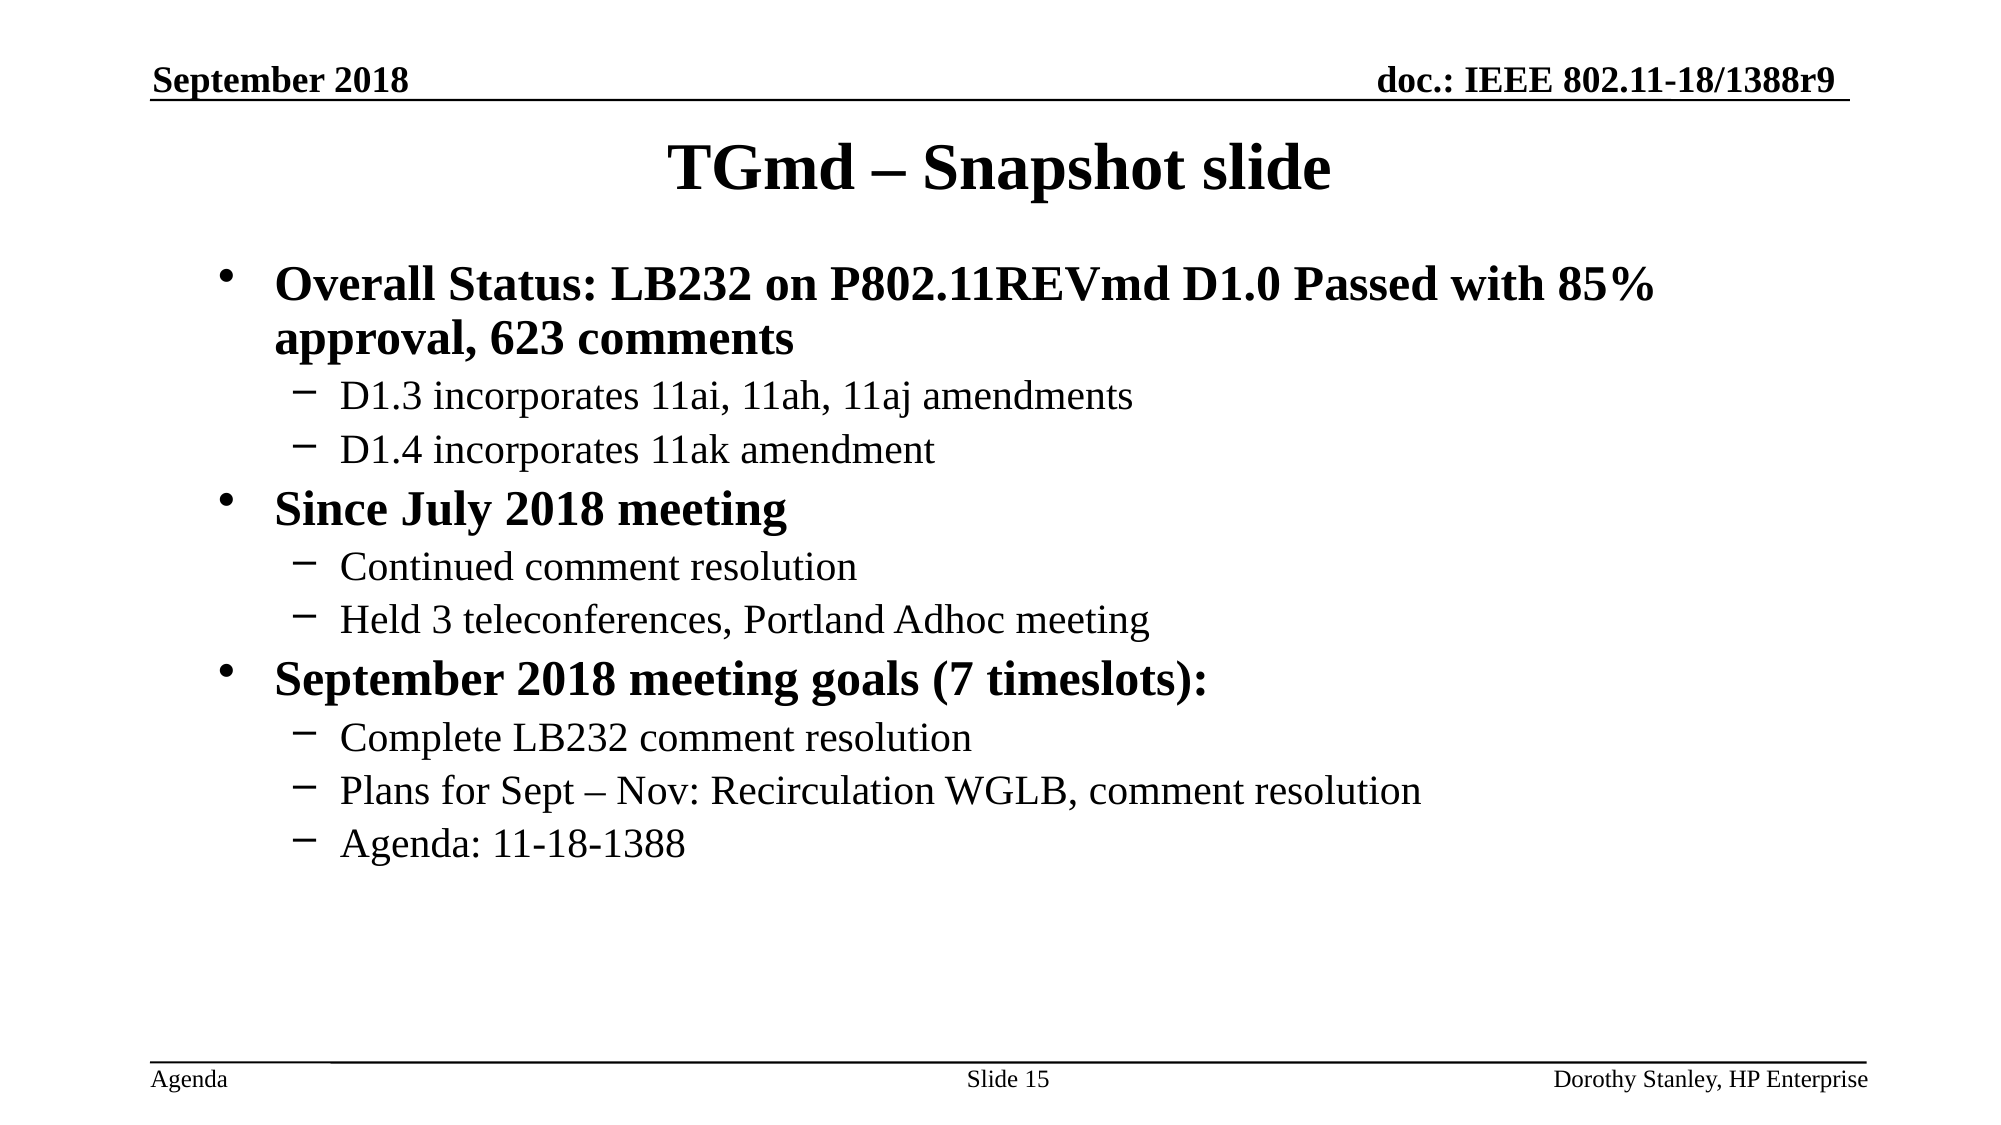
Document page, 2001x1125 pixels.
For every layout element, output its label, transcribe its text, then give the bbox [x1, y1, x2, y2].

slide_number Slide 15 [966, 1062, 1051, 1093]
title TGmd – Snapshot slide [362, 75, 1638, 249]
list Overall Status: LB232 on P802.11REVmd D1.0 Passed with 85% approval, 623 comments D1.3 incorporates 11ai, 11ah, 11aj amendments D1.4 incorporates 11ak amendment Since July 2018 meeting Continued comment resolution Held 3 teleconferences, Portland Adhoc meeting September 2018 meeting goals (7 timeslots): Complete LB232 comment resolution Plans for Sept – Nov: Recirculation WGLB, comment resolution Agenda: 11-18-1388 [203, 249, 1700, 1000]
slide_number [152, 54, 567, 100]
footer Dorothy Stanley, HP Enterprise [1549, 1062, 1869, 1093]
